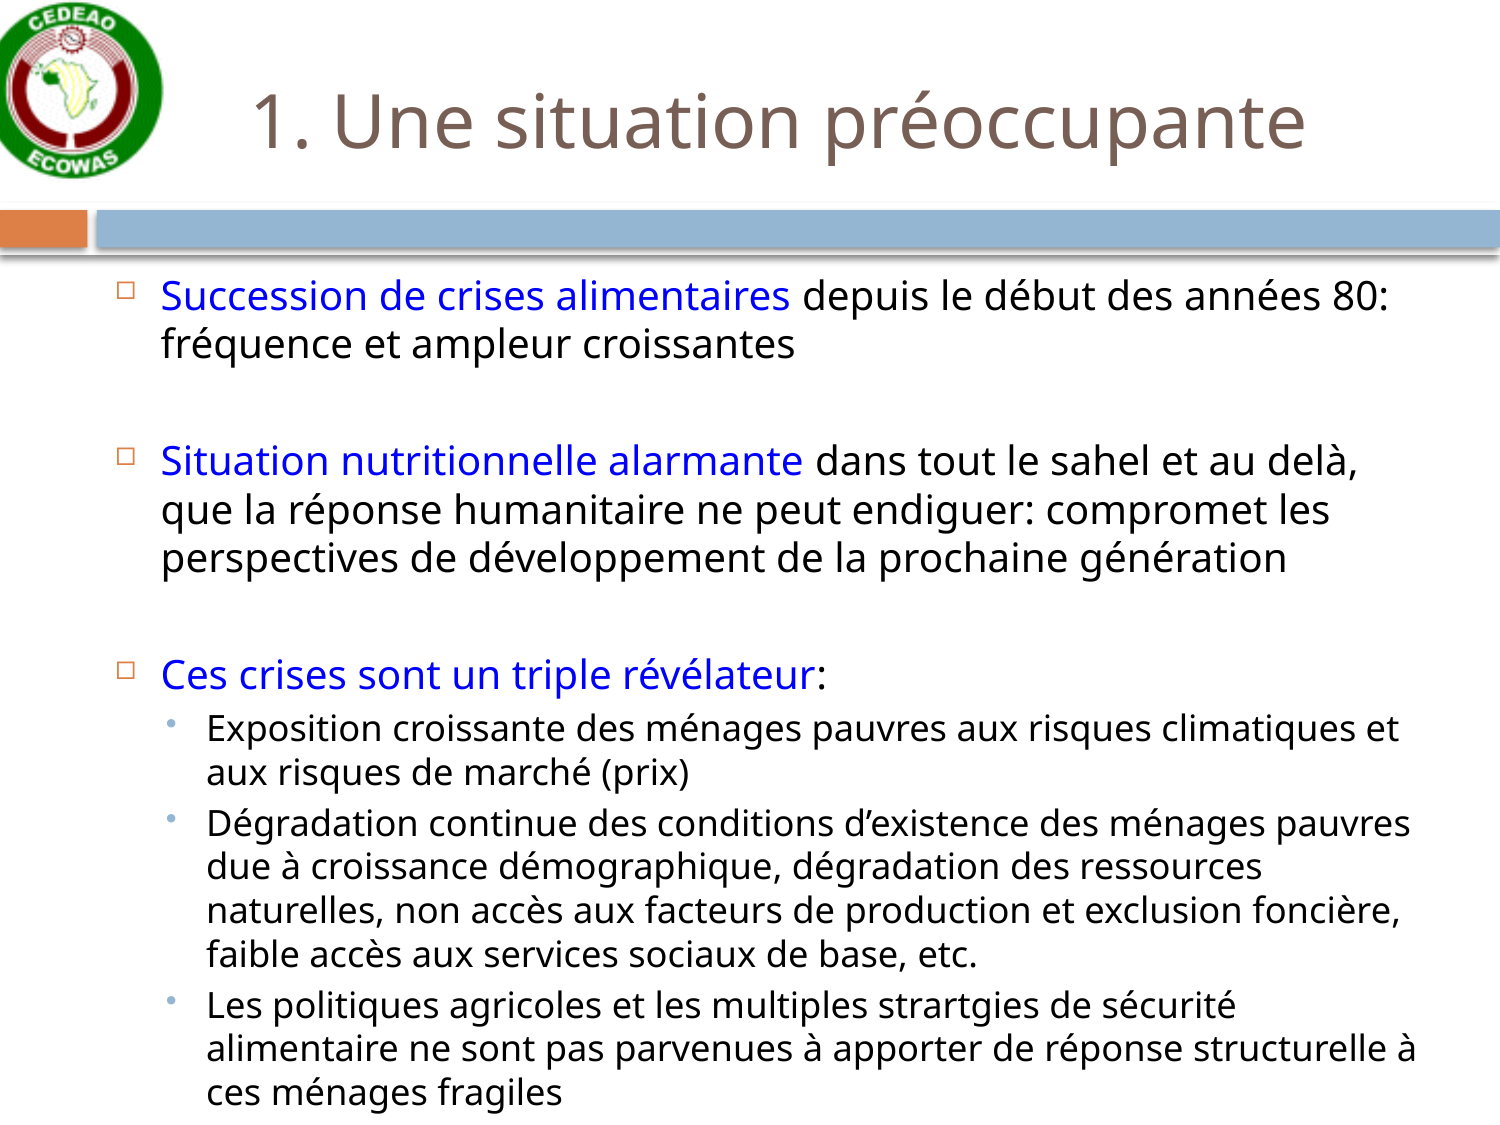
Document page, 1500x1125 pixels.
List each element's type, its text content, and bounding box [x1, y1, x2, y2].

list Succession de crises alimentaires depuis le début des années 80: fréquence et ampleur croissantes Situation nutritionnelle alarmante dans tout le sahel et au delà, que la réponse humanitaire ne peut endiguer: compromet les perspectives de développement de la prochaine génération Ces crises sont un triple révélateur: Exposition croissante des ménages pauvres aux risques climatiques et aux risques de marché (prix) Dégradation continue des conditions d’existence des ménages pauvres due à croissance démographique, dégradation des ressources naturelles, non accès aux facteurs de production et exclusion foncière, faible accès aux services sociaux de base, etc. Les politiques agricoles et les multiples strartgies de sécurité alimentaire ne sont pas parvenues à apporter de réponse structurelle à ces ménages fragiles [100, 262, 1438, 1125]
picture [0, 0, 166, 184]
title 1. Une situation préoccupante [100, 37, 1438, 200]
